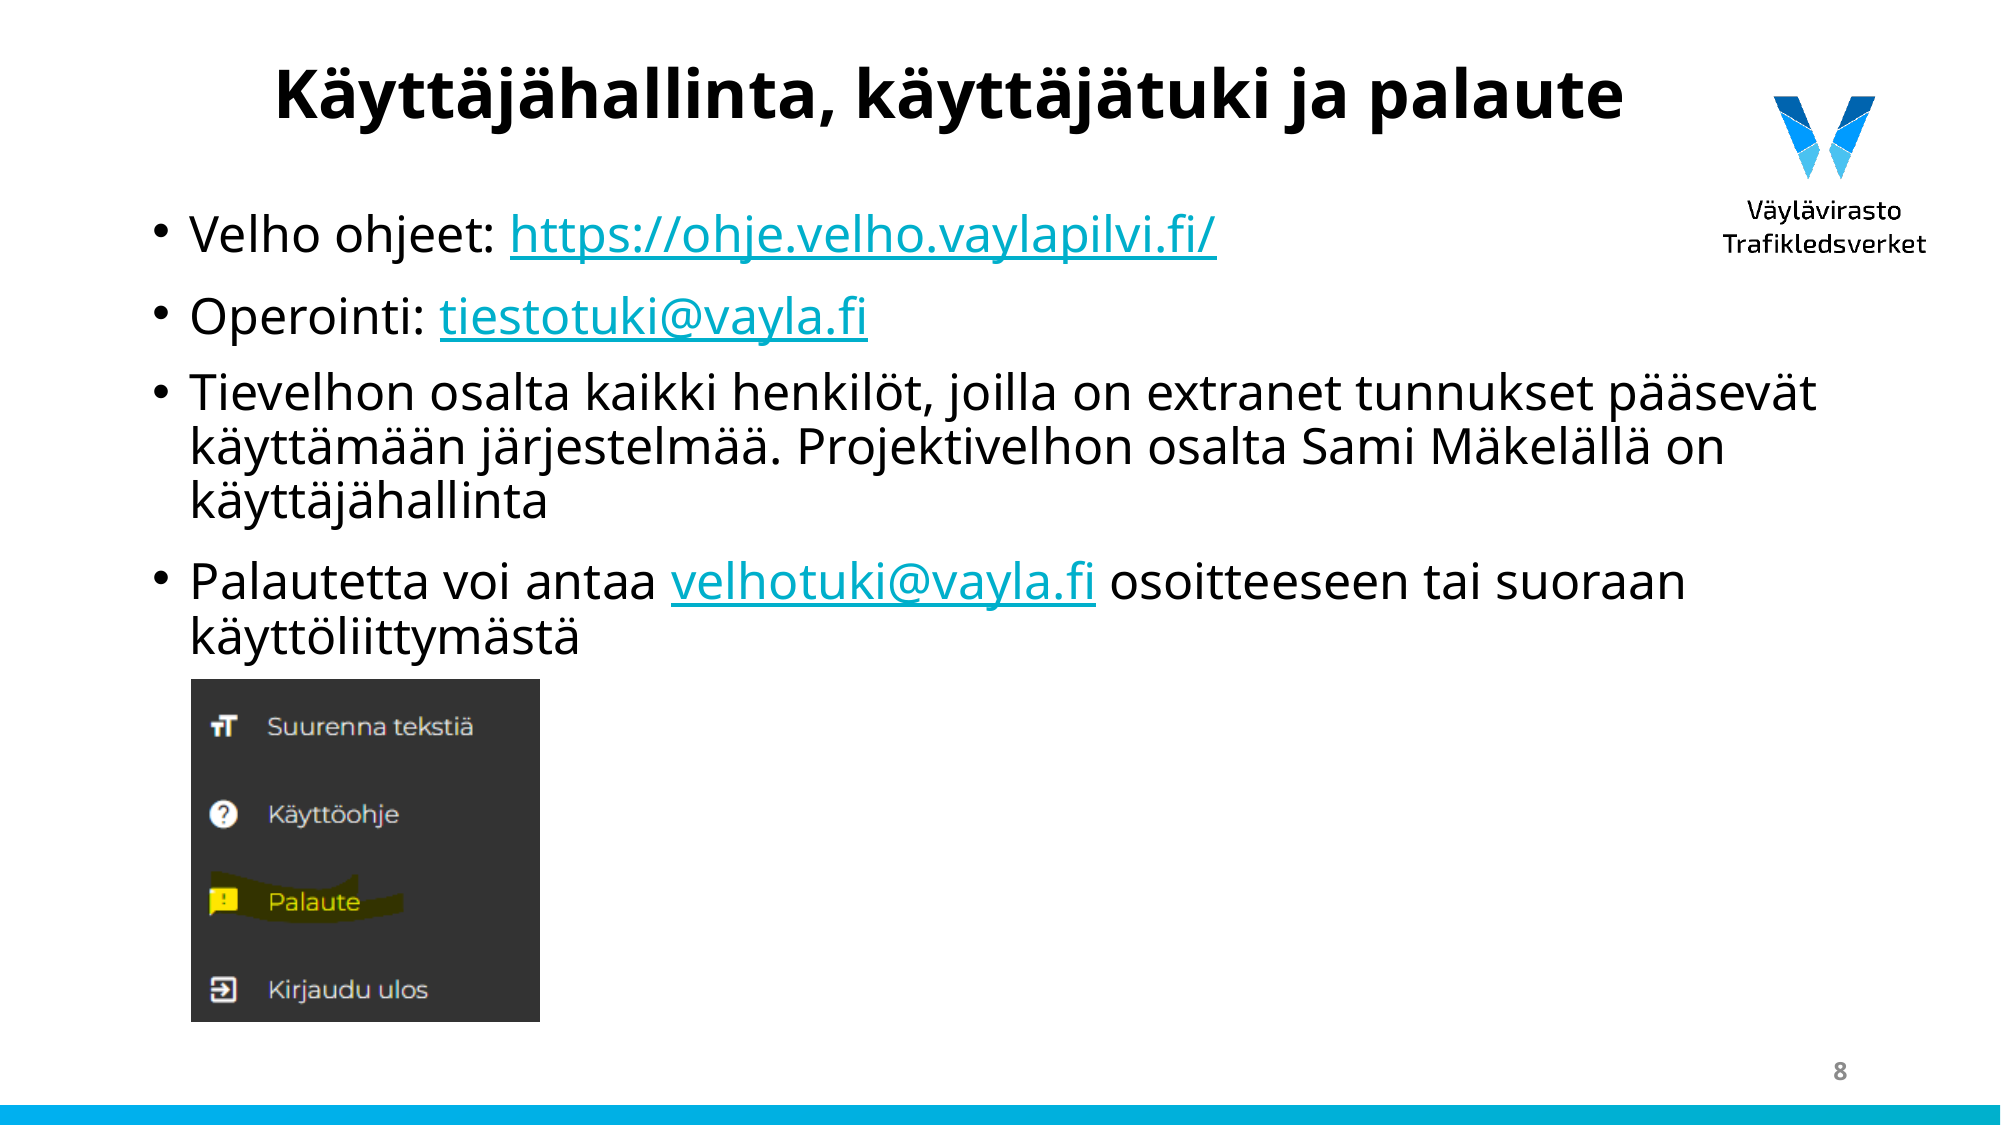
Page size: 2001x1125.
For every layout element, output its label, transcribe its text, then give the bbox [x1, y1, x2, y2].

title Käyttäjähallinta, käyttäjätuki ja palaute [258, 48, 1653, 144]
picture [191, 679, 540, 1022]
slide_number 8 [1777, 1042, 1863, 1103]
list Velho ohjeet: https://ohje.velho.vaylapilvi.fi/ Operointi: tiestotuki@vayla.fi Tievelhon osalta kaikki henkilöt, joilla on extranet tunnukset pääsevät käyttämään järjestelmää. Projektivelhon osalta Sami Mäkelällä on käyttäjähallinta Palautetta voi antaa velhotuki@vayla.fi osoitteeseen tai suoraan käyttöliittymästä [137, 195, 1858, 971]
picture [1683, 57, 1967, 294]
